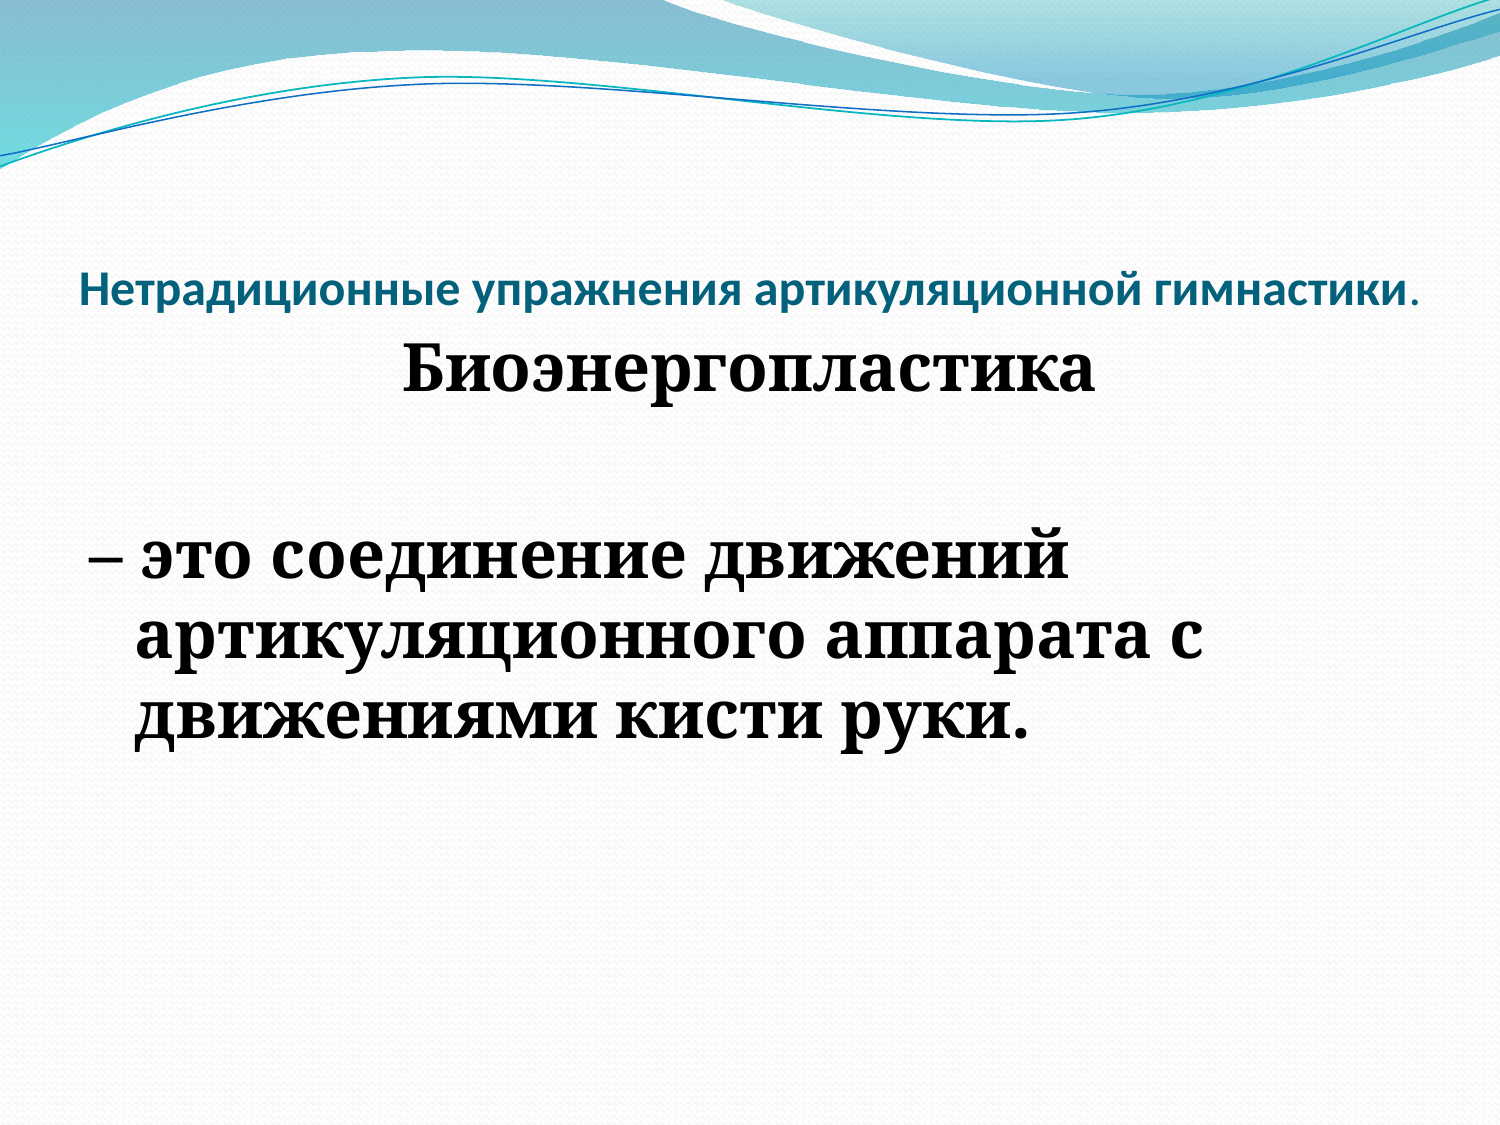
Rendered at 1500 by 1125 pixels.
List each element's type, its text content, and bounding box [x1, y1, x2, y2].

list Биоэнергопластика – это соединение движений артикуляционного аппарата с движениями кисти руки. [75, 317, 1425, 1038]
title Нетрадиционные упражнения артикуляционной гимнастики. [75, 115, 1425, 317]
